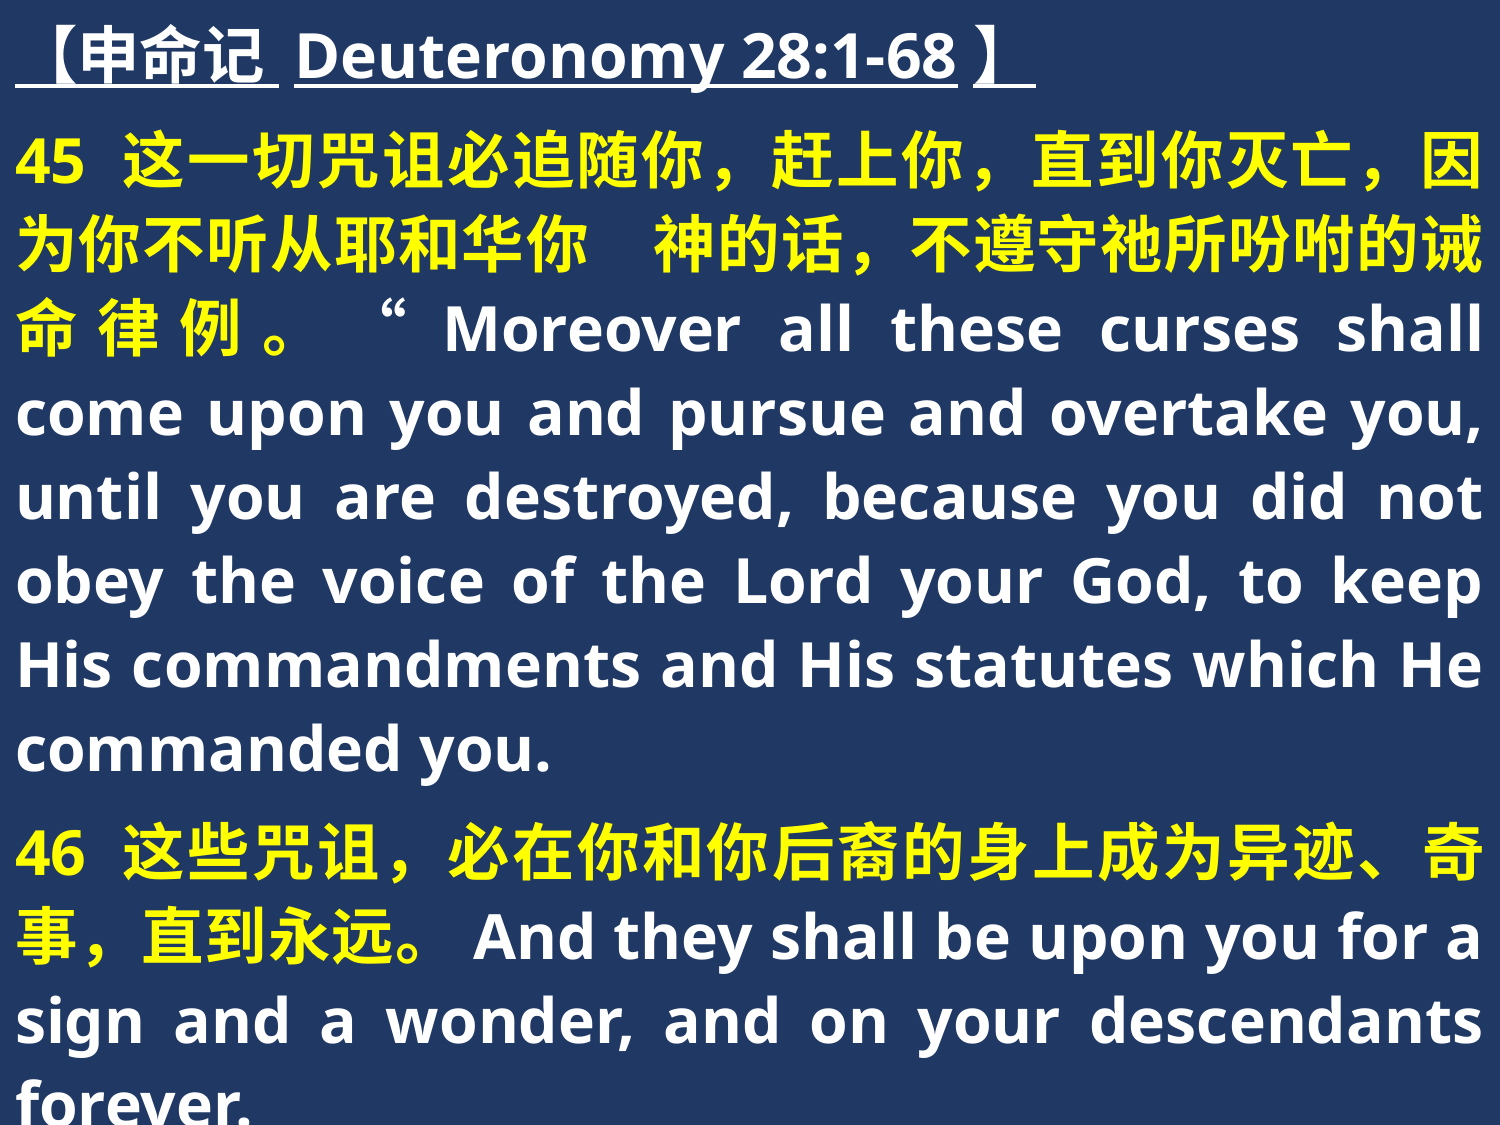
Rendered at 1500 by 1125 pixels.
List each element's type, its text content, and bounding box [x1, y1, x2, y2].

list 【申命记 Deuteronomy 28:1-68】 45 这一切咒诅必追随你，赶上你，直到你灭亡，因为你不听从耶和华你 神的话，不遵守祂所吩咐的诫命律例。“Moreover all these curses shall come upon you and pursue and overtake you, until you are destroyed, because you did not obey the voice of the Lord your God, to keep His commandments and His statutes which He commanded you. 46 这些咒诅，必在你和你后裔的身上成为异迹、奇事，直到永远。And they shall be upon you for a sign and a wonder, and on your descendants forever. [0, 0, 1500, 1125]
